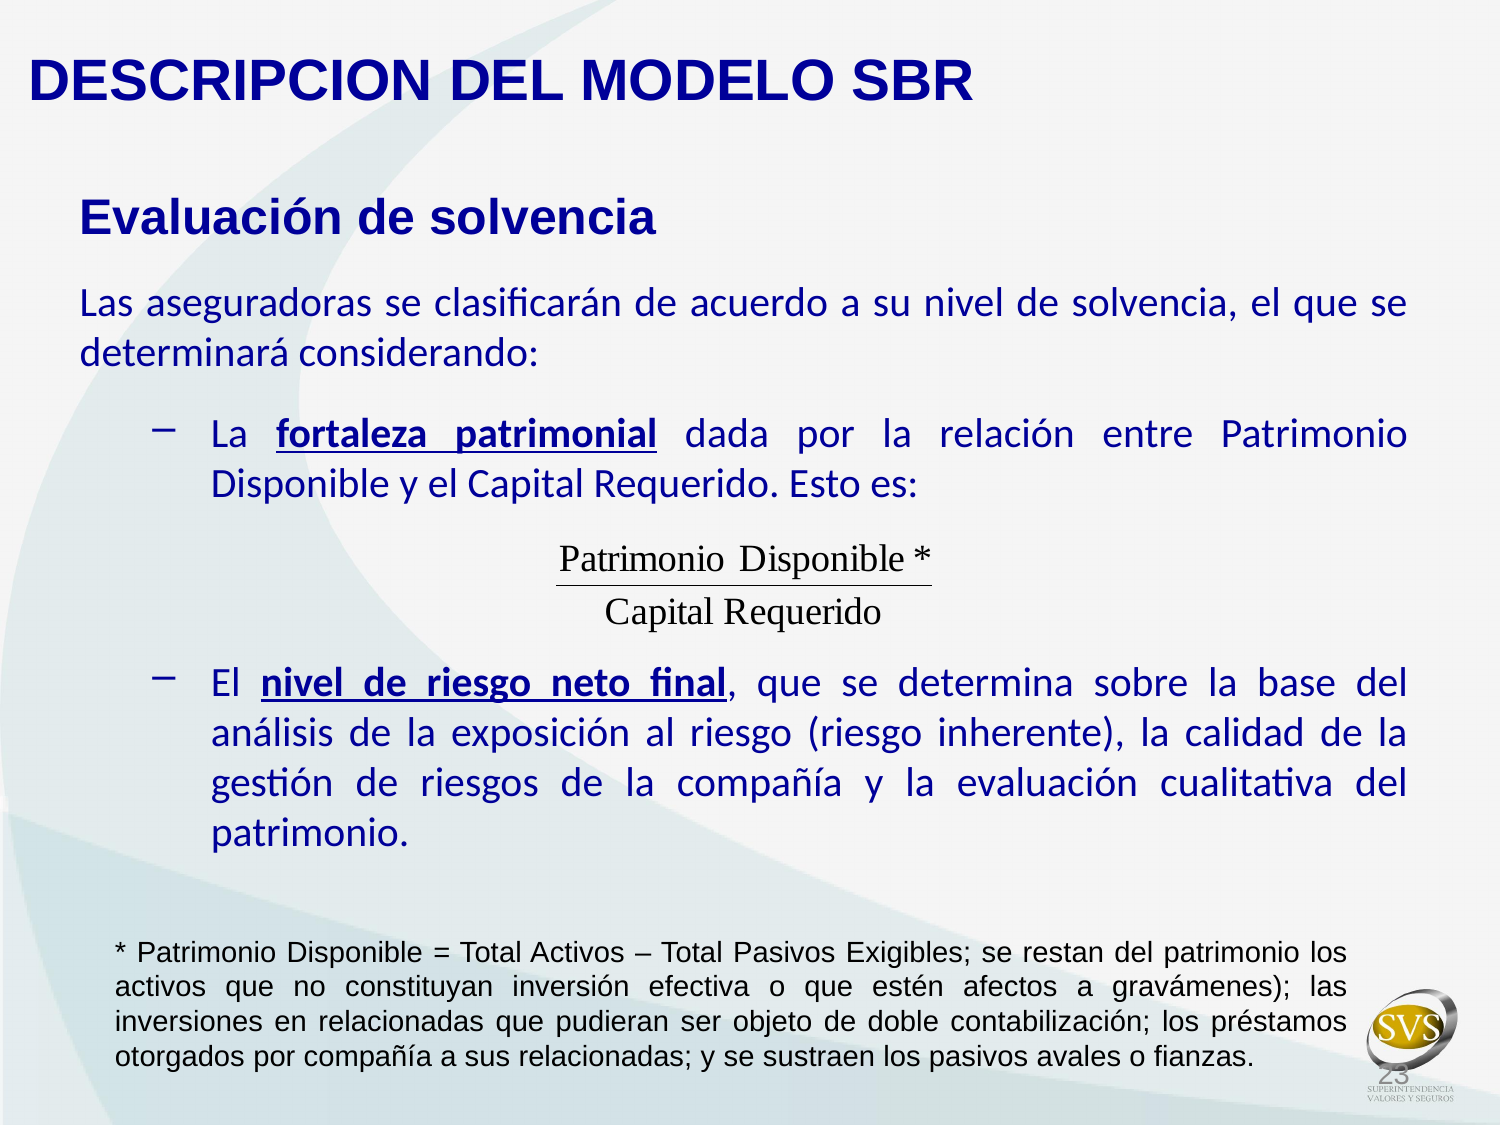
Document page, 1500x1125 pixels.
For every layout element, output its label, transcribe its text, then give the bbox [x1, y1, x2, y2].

text_box Las aseguradoras se clasificarán de acuerdo a su nivel de solvencia, el que se determinará considerando: La fortaleza patrimonial dada por la relación entre Patrimonio Disponible y el Capital Requerido. Esto es: El nivel de riesgo neto final, que se determina sobre la base del análisis de la exposición al riesgo (riesgo inherente), la calidad de la gestión de riesgos de la compañía y la evaluación cualitativa del patrimonio. [64, 267, 1424, 996]
slide_number 23 [1074, 1042, 1425, 1103]
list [549, 533, 939, 641]
text_box Evaluación de solvencia [64, 160, 1380, 268]
text_box * Patrimonio Disponible = Total Activos – Total Pasivos Exigibles; se restan del patrimonio los activos que no constituyan inversión efectiva o que estén afectos a gravámenes); las inversiones en relacionadas que pudieran ser objeto de doble contabilización; los préstamos otorgados por compañía a sus relacionadas; y se sustraen los pasivos avales o fianzas. [100, 925, 1365, 1081]
picture [0, 0, 1500, 1125]
text_box DESCRIPCION DEL MODELO SBR [14, 18, 1365, 135]
